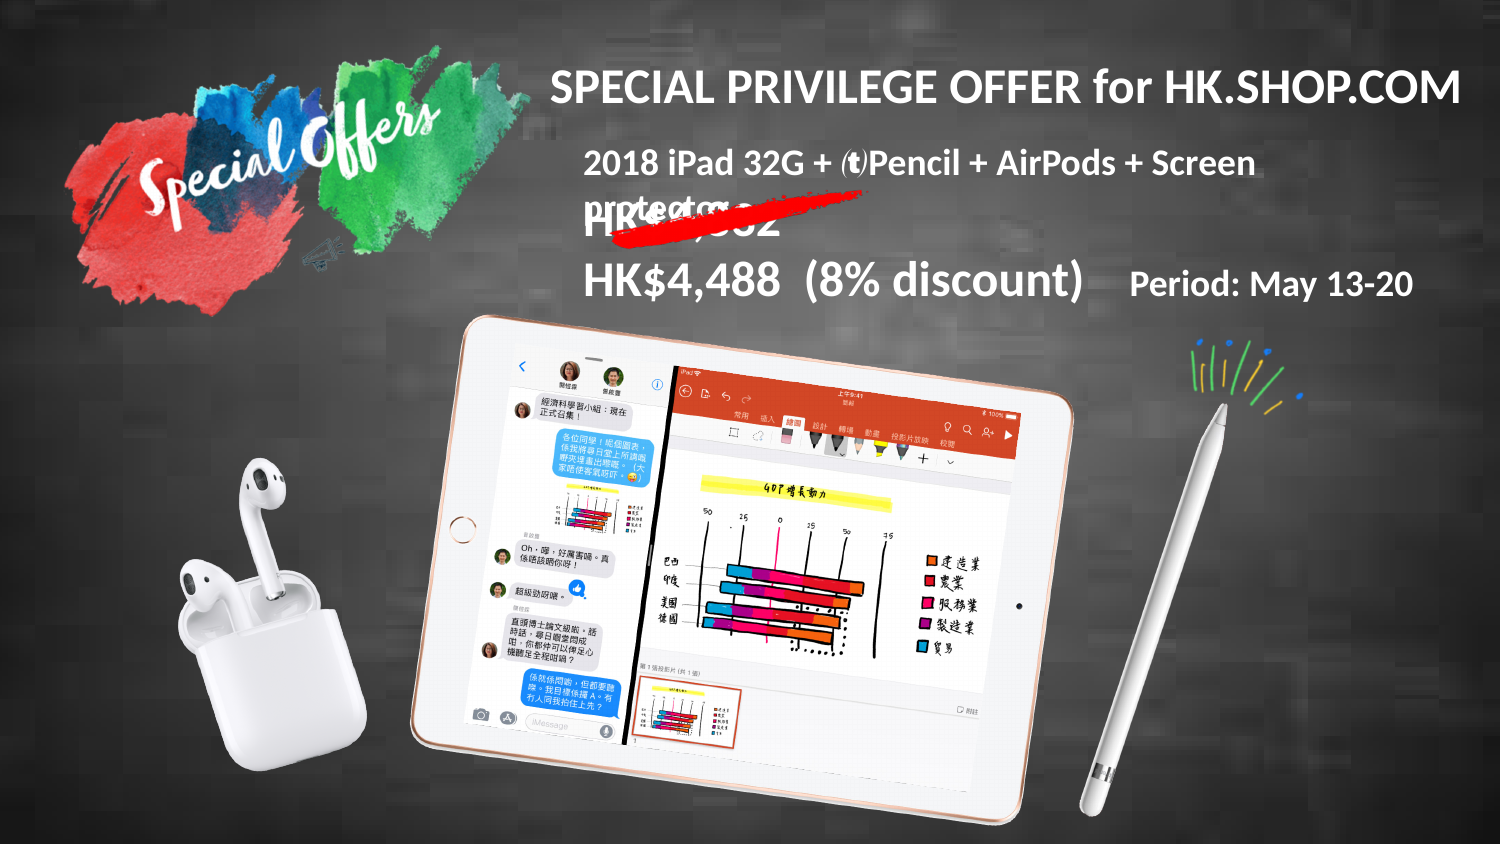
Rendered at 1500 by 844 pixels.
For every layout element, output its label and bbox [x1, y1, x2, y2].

picture [0, 0, 1500, 844]
text_box [430, 345, 1054, 791]
text_box [1137, 319, 1284, 836]
